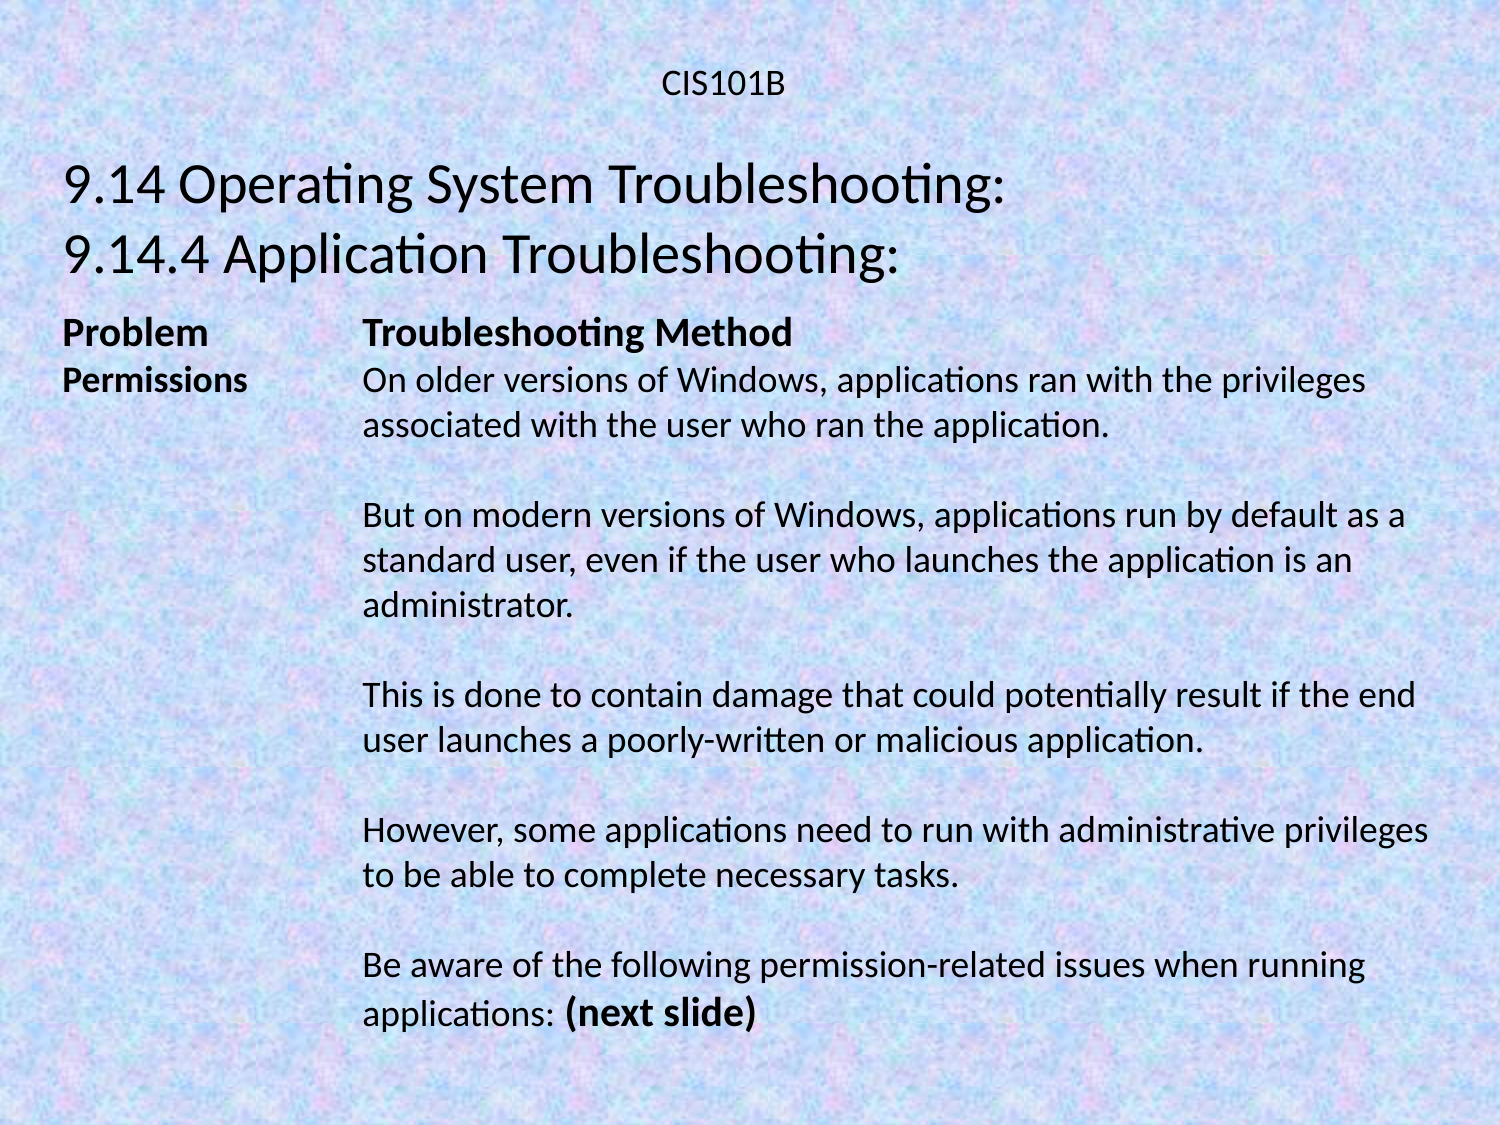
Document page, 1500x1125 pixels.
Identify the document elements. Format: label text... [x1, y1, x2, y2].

picture [0, 0, 1500, 1125]
text_box 9.14 Operating System Troubleshooting: 9.14.4 Application Troubleshooting: Problem Troubleshooting Method Permissions On older versions of Windows, applications ran with the privileges associated with the user who ran the application. But on modern versions of Windows, applications run by default as a standard user, even if the user who launches the application is an administrator. This is done to contain damage that could potentially result if the end user launches a poorly-written or malicious application. However, some applications need to run with administrative privileges to be able to complete necessary tasks. Be aware of the following permission-related issues when running applications: (next slide) [47, 137, 1475, 1043]
text_box CIS101B [646, 50, 801, 111]
